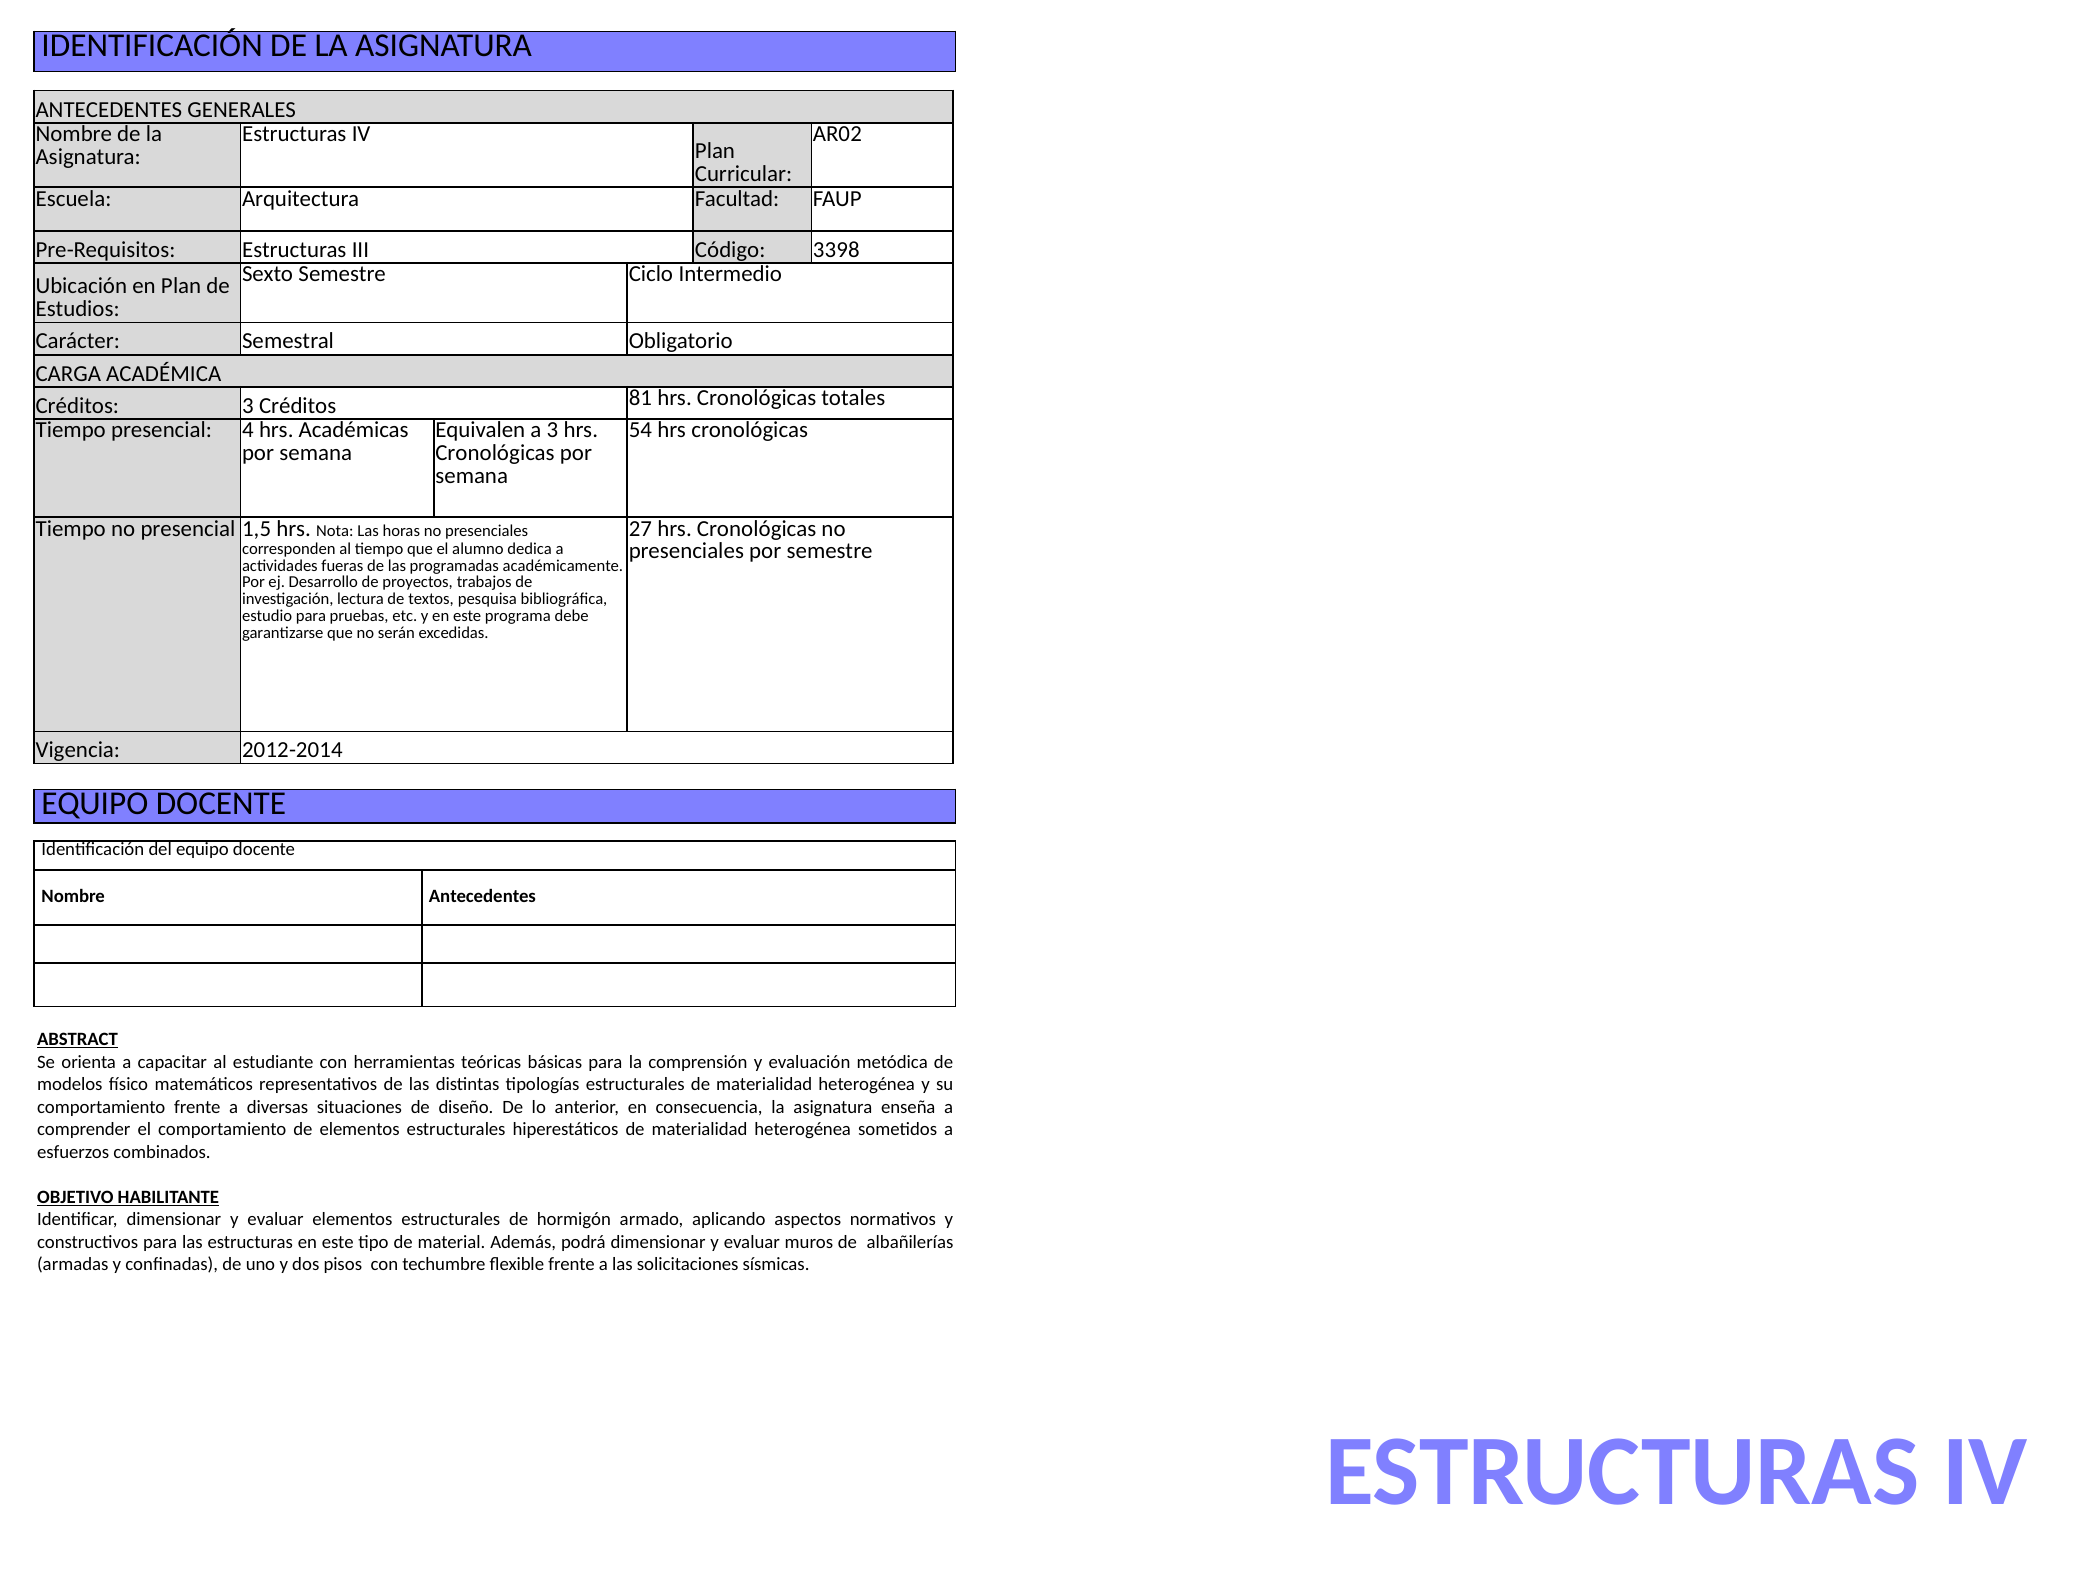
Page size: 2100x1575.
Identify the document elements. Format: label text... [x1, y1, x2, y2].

table_cell Créditos: [35, 388, 240, 418]
table_cell 54 hrs cronológicas [628, 420, 952, 516]
table_cell CARGA ACADÉMICA [35, 356, 952, 386]
text_box ESTRUCTURAS IV [1132, 1397, 2066, 1532]
table_header Identificación del equipo docente [35, 842, 955, 869]
table_cell Estructuras III [241, 232, 692, 262]
text_box ABSTRACT Se orienta a capacitar al estudiante con herramientas teóricas básicas para la comprensión y evaluación metódica de modelos físico matemáticos representativos de las distintas tipologías estructurales de materialidad heterogénea y su comportamiento frente a diversas situaciones de diseño. De lo anterior, en consecuencia, la asignatura enseña a comprender el comportamiento de elementos estructurales hiperestáticos de materialidad heterogénea sometidos a esfuerzos combinados. OBJETIVO HABILITANTE Identificar, dimensionar y evaluar elementos estructurales de hormigón armado, aplicando aspectos normativos y constructivos para las estructuras en este tipo de material. Además, podrá dimensionar y evaluar muros de albañilerías (armadas y confinadas), de uno y dos pisos con techumbre flexible frente a las solicitaciones sísmicas. [22, 1019, 968, 1282]
table_cell Arquitectura [241, 188, 692, 230]
table_cell 3398 [812, 232, 952, 262]
table_cell AR02 [812, 124, 952, 186]
table_cell Pre-Requisitos: [35, 232, 240, 262]
table_cell FAUP [812, 188, 952, 230]
table_cell Nombre de la Asignatura: [35, 124, 240, 186]
table_cell Obligatorio [628, 323, 952, 354]
table_cell [35, 926, 421, 962]
table_cell [35, 964, 421, 1006]
table_cell 27 hrs. Cronológicas no presenciales por semestre [628, 518, 952, 731]
table_cell 81 hrs. Cronológicas totales [628, 388, 952, 418]
table_cell [423, 926, 955, 962]
table_cell Ubicación en Plan de Estudios: [35, 264, 240, 322]
table_cell Tiempo presencial: [35, 420, 240, 516]
table_cell 3 Créditos [241, 388, 626, 418]
table_cell Antecedentes [423, 871, 955, 924]
table_cell 2012-2014 [241, 732, 952, 763]
table_cell Facultad: [694, 188, 811, 230]
table_cell Código: [694, 232, 811, 262]
table_cell Nombre [35, 871, 421, 924]
table_cell [423, 964, 955, 1006]
table_cell Sexto Semestre [241, 264, 626, 322]
table_cell Tiempo no presencial [35, 518, 240, 731]
table_header ANTECEDENTES GENERALES [35, 91, 952, 122]
table_cell Equivalen a 3 hrs. Cronológicas por semana [435, 420, 626, 516]
table_cell Semestral [241, 323, 626, 354]
table_cell 1,5 hrs. Nota: Las horas no presenciales corresponden al tiempo que el alumno dedica a actividades fueras de las programadas académicamente. Por ej. Desarrollo de proyectos, trabajos de investigación, lectura de textos, pesquisa bibliográfica, estudio para pruebas, etc. y en este programa debe garantizarse que no serán excedidas. [241, 518, 626, 731]
table_cell Vigencia: [35, 732, 240, 763]
table_cell Carácter: [35, 323, 240, 354]
table_cell Estructuras IV [241, 124, 692, 186]
table_header EQUIPO DOCENTE [35, 790, 955, 822]
table_header IDENTIFICACIÓN DE LA ASIGNATURA [35, 32, 955, 71]
table_cell 4 hrs. Académicas por semana [241, 420, 433, 516]
table_cell Escuela: [35, 188, 240, 230]
table_cell Ciclo Intermedio [628, 264, 952, 322]
table_cell Plan Curricular: [694, 124, 811, 186]
